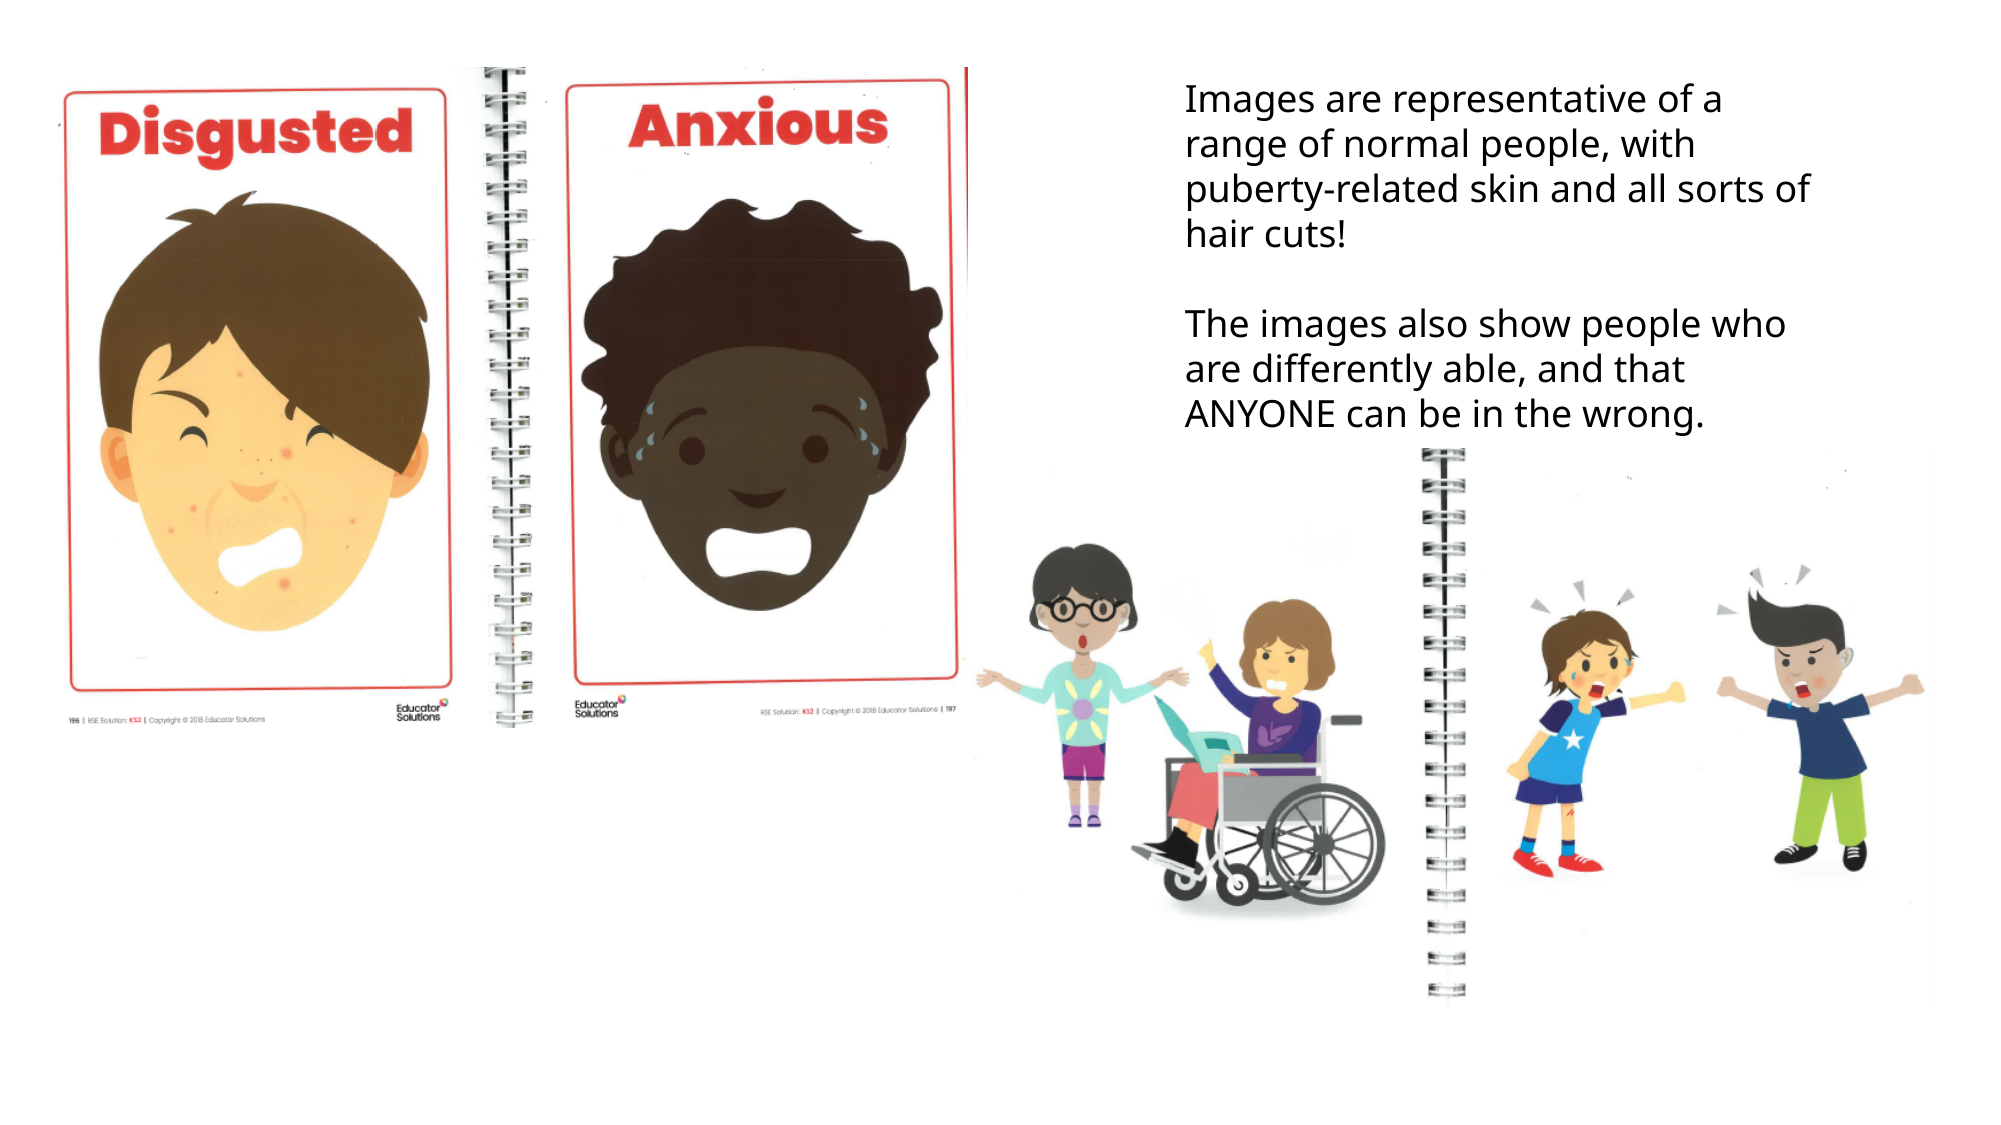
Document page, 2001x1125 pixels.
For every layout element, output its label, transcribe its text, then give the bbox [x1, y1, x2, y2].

text_box Images are representative of a range of normal people, with puberty-related skin and all sorts of hair cuts! The images also show people who are differently able, and that ANYONE can be in the wrong. [1170, 67, 1850, 443]
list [55, 67, 968, 728]
picture [967, 448, 1931, 1007]
